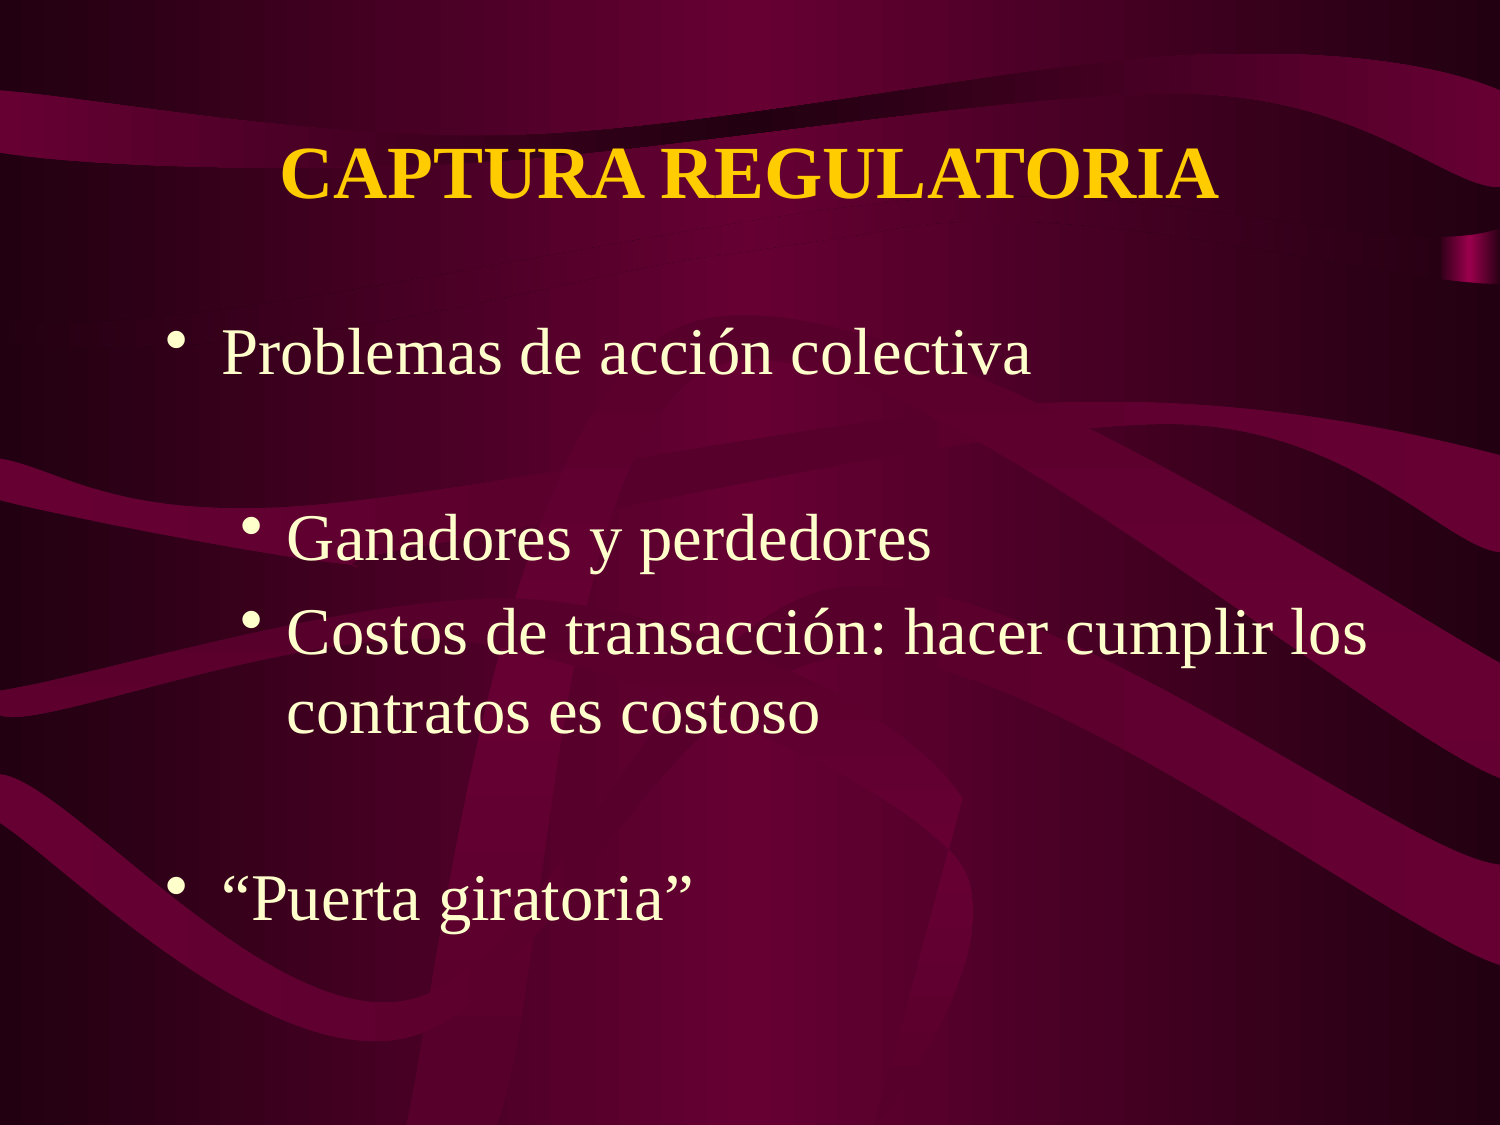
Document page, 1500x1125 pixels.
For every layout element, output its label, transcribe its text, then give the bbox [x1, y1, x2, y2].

title CAPTURA REGULATORIA [75, 75, 1425, 263]
list Problemas de acción colectiva Ganadores y perdedores Costos de transacción: hacer cumplir los contratos es costoso “Puerta giratoria” [150, 299, 1475, 1075]
